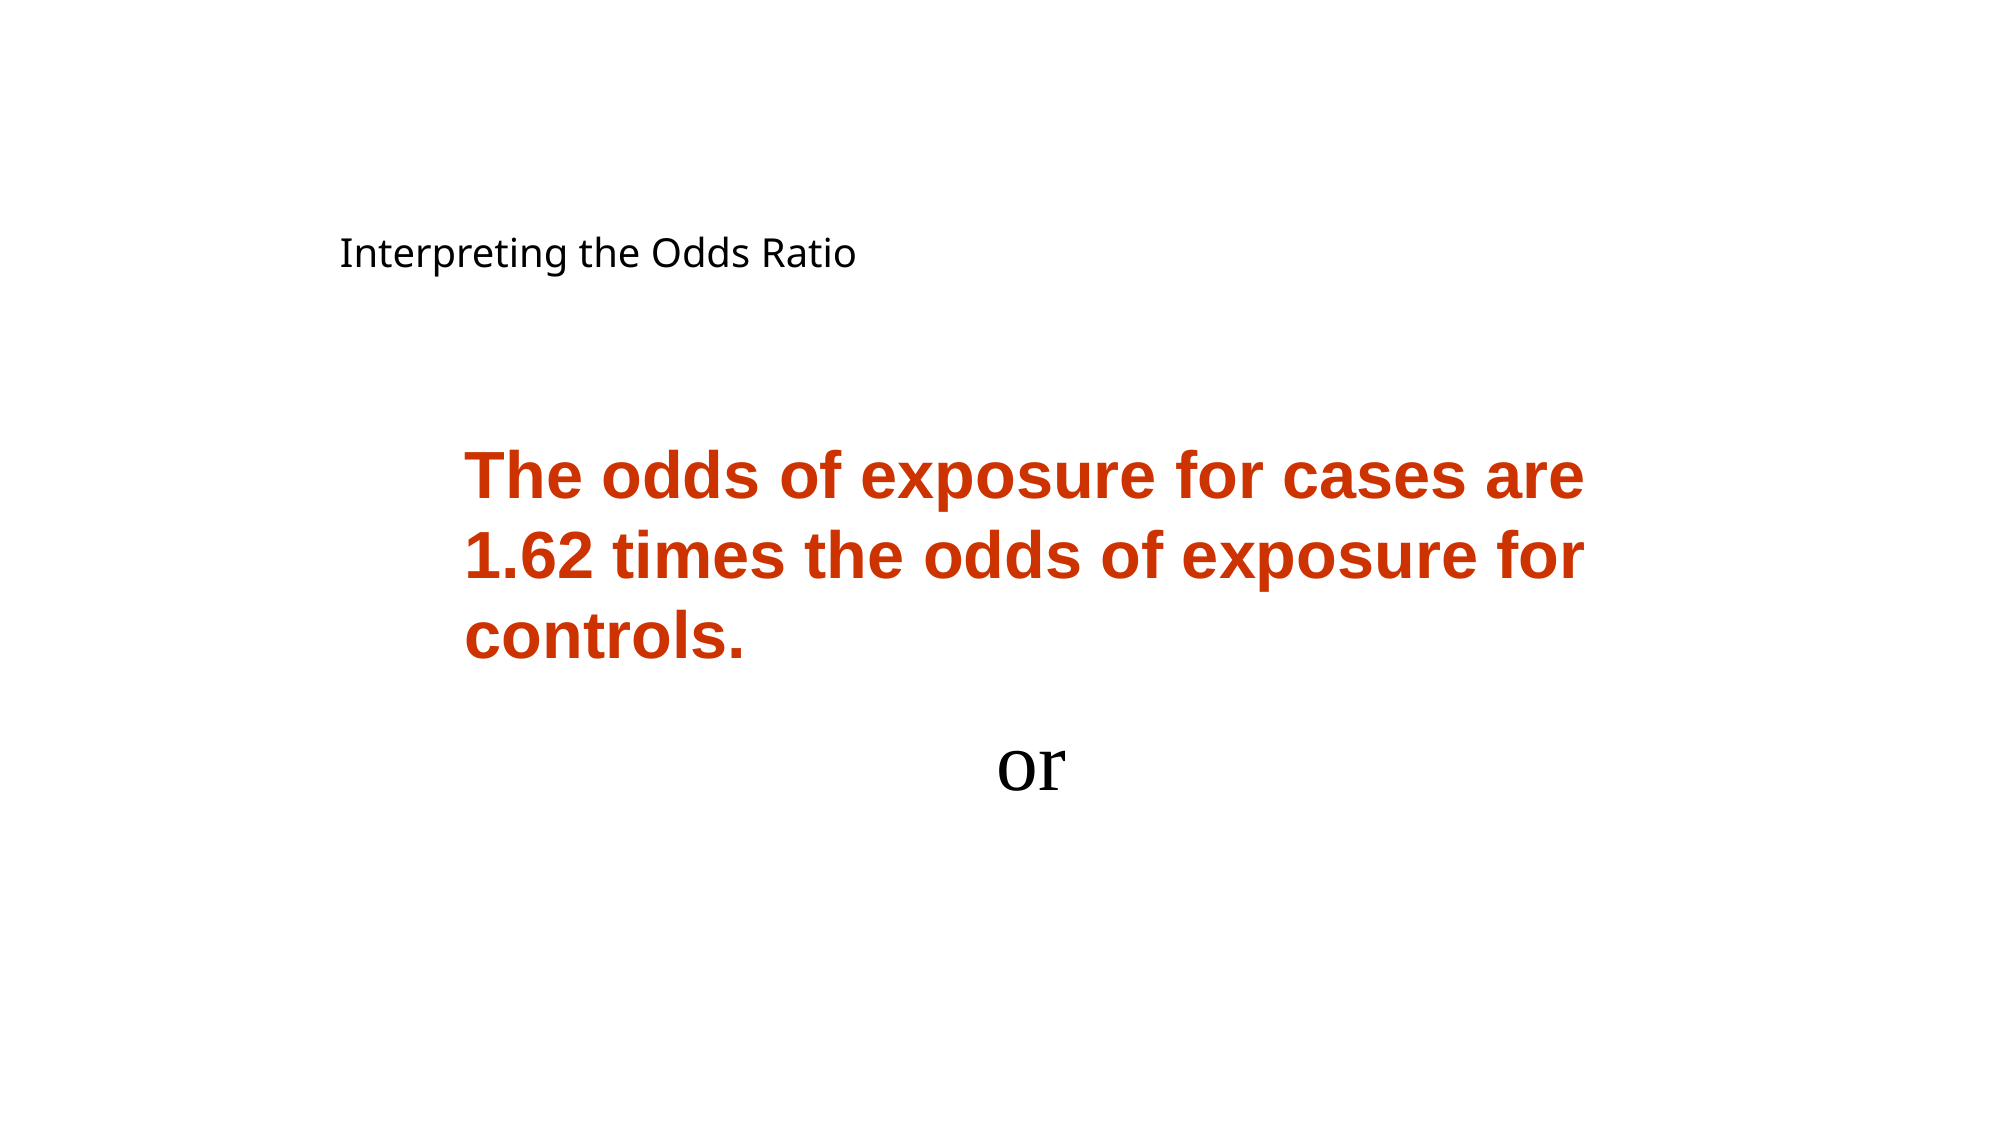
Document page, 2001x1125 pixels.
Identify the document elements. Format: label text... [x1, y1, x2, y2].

text_box or [424, 699, 1638, 815]
text_box The odds of exposure for cases are 1.62 times the odds of exposure for controls. [450, 424, 1625, 680]
title Interpreting the Odds Ratio [324, 224, 1688, 284]
